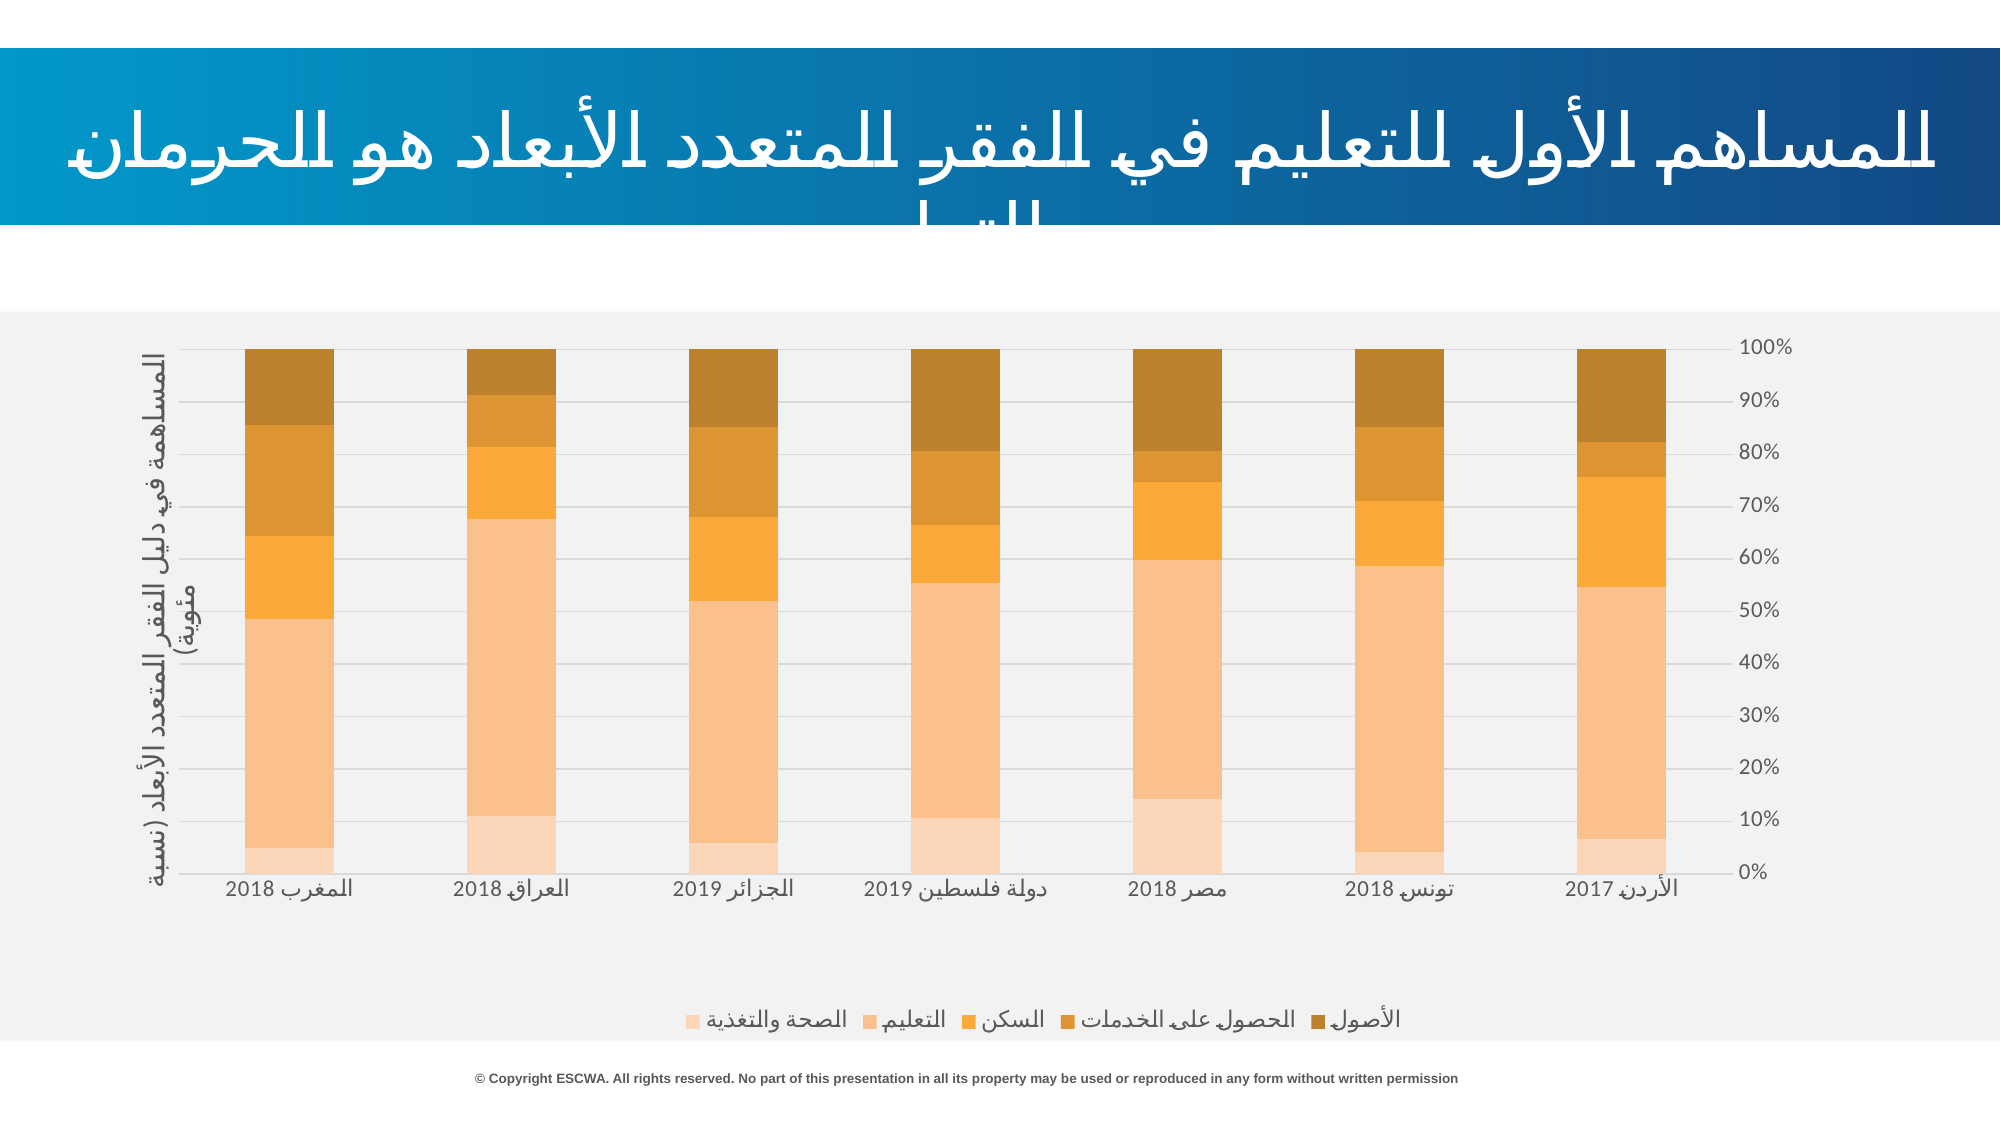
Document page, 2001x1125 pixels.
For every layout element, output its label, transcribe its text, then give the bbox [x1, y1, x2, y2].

subtitle المساهم الأول للتعليم في الفقر المتعدد الأبعاد هو الحرمان من التعليم [4, 85, 2000, 255]
chart [133, 317, 1954, 1040]
